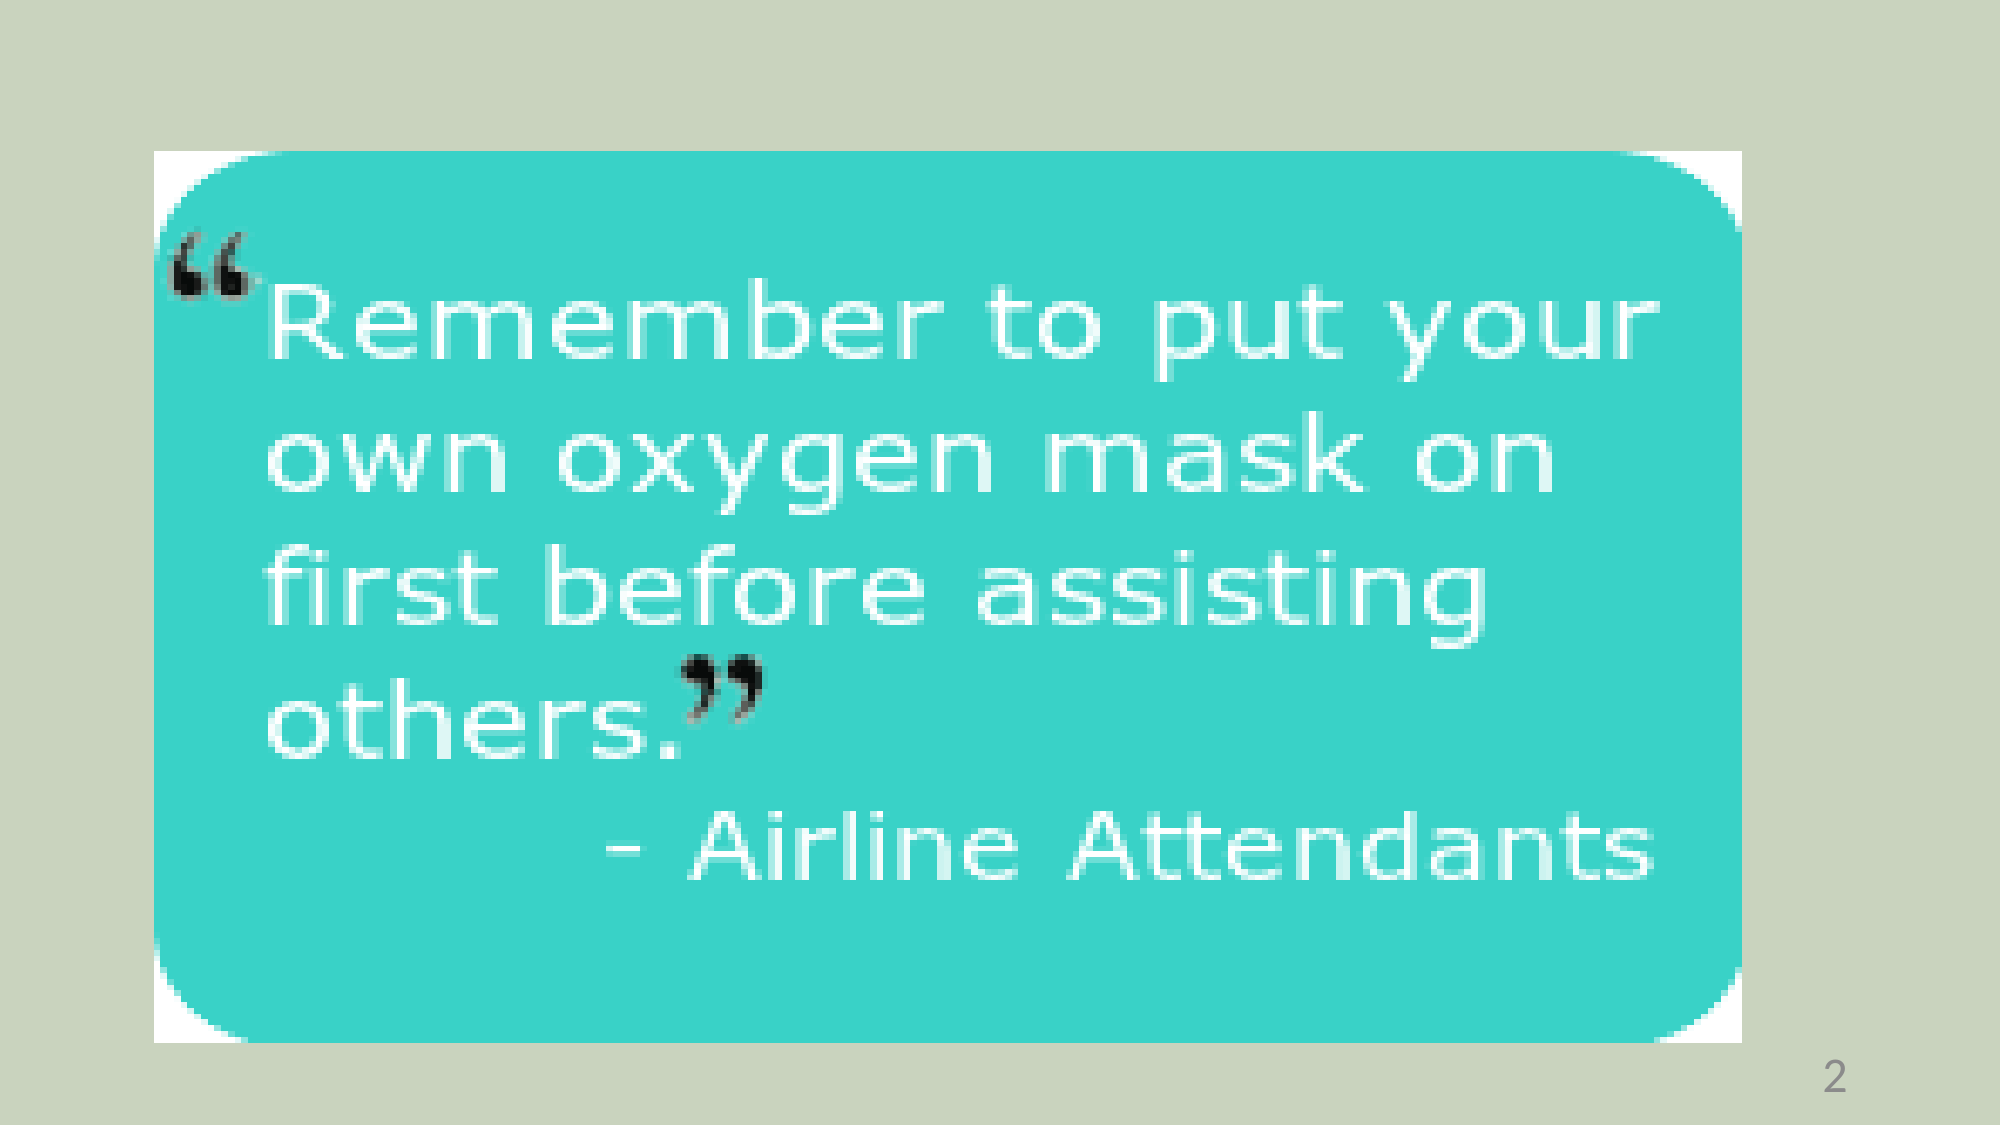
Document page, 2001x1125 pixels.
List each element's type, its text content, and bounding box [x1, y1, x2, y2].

picture [154, 151, 1742, 1043]
slide_number 2 [1412, 1042, 1863, 1103]
